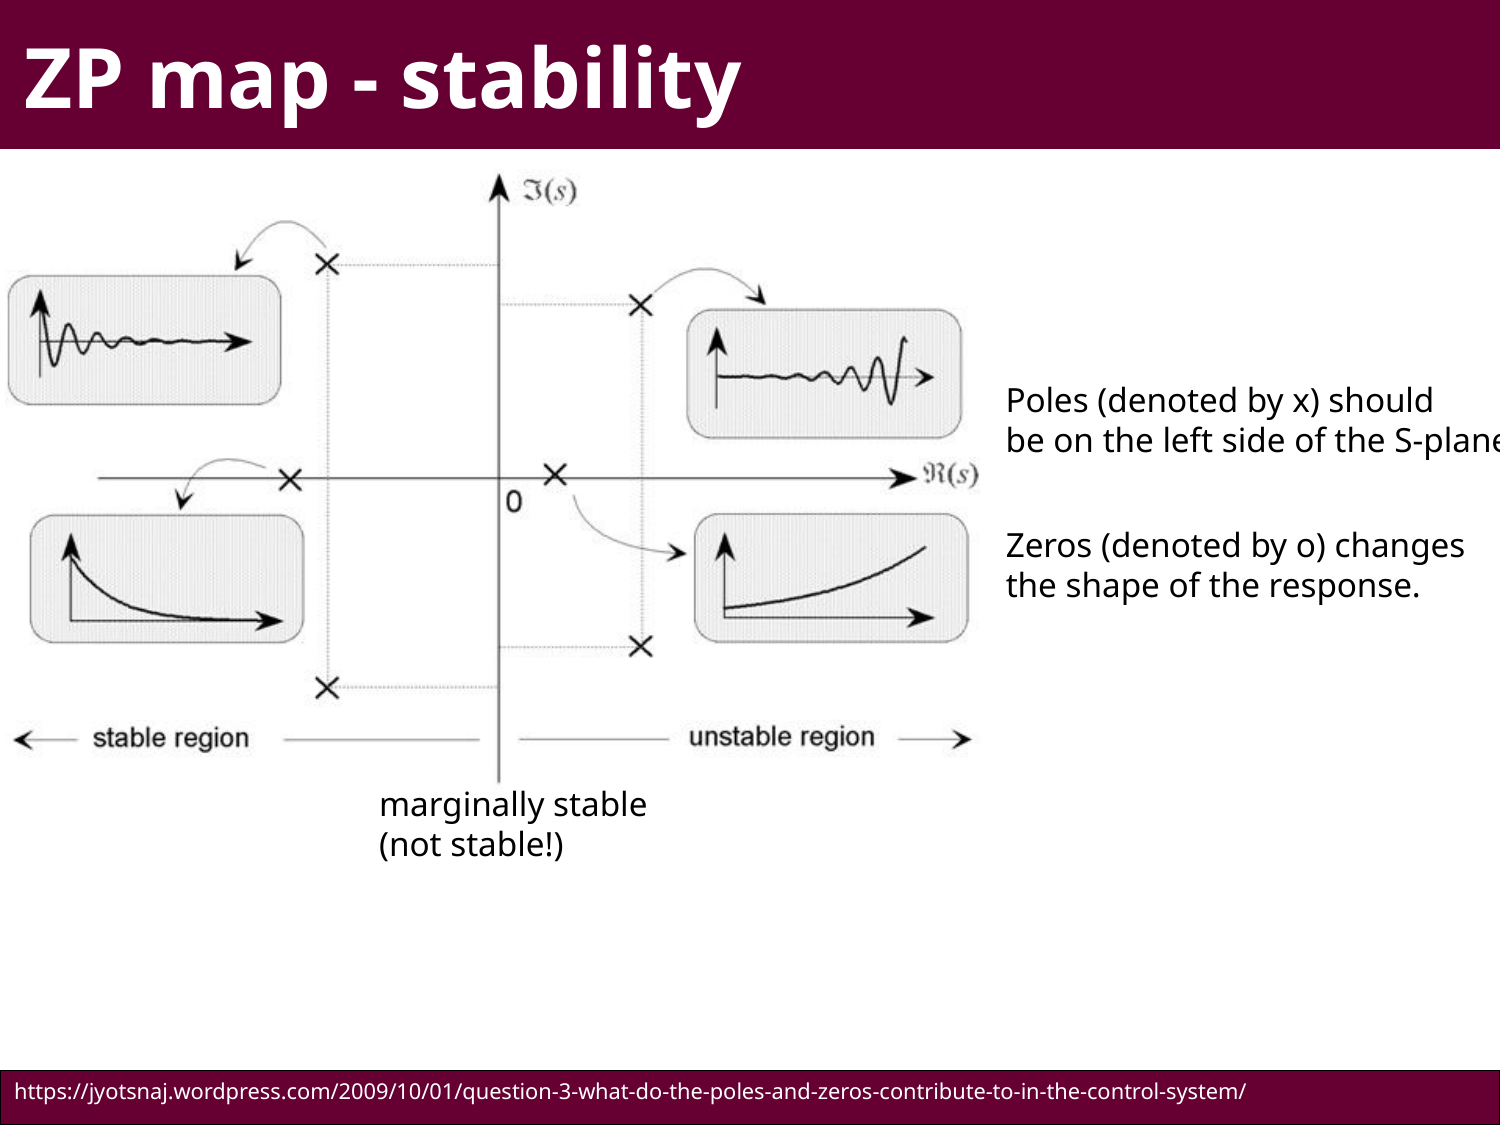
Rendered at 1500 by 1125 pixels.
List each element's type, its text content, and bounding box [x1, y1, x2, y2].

text_box marginally stable (not stable!) [364, 820, 672, 871]
picture [4, 169, 1032, 811]
text_box Poles (denoted by x) should be on the left side of the S-plane [1037, 371, 1500, 467]
text_box Zeros (denoted by o) changes the shape of the response. [1037, 517, 1490, 612]
text_box https://jyotsnaj.wordpress.com/2009/10/01/question-3-what-do-the-poles-and-zeros-contribute-to-in-the-control-system/ [0, 1070, 1294, 1112]
title ZP map - stability [8, 18, 1491, 134]
